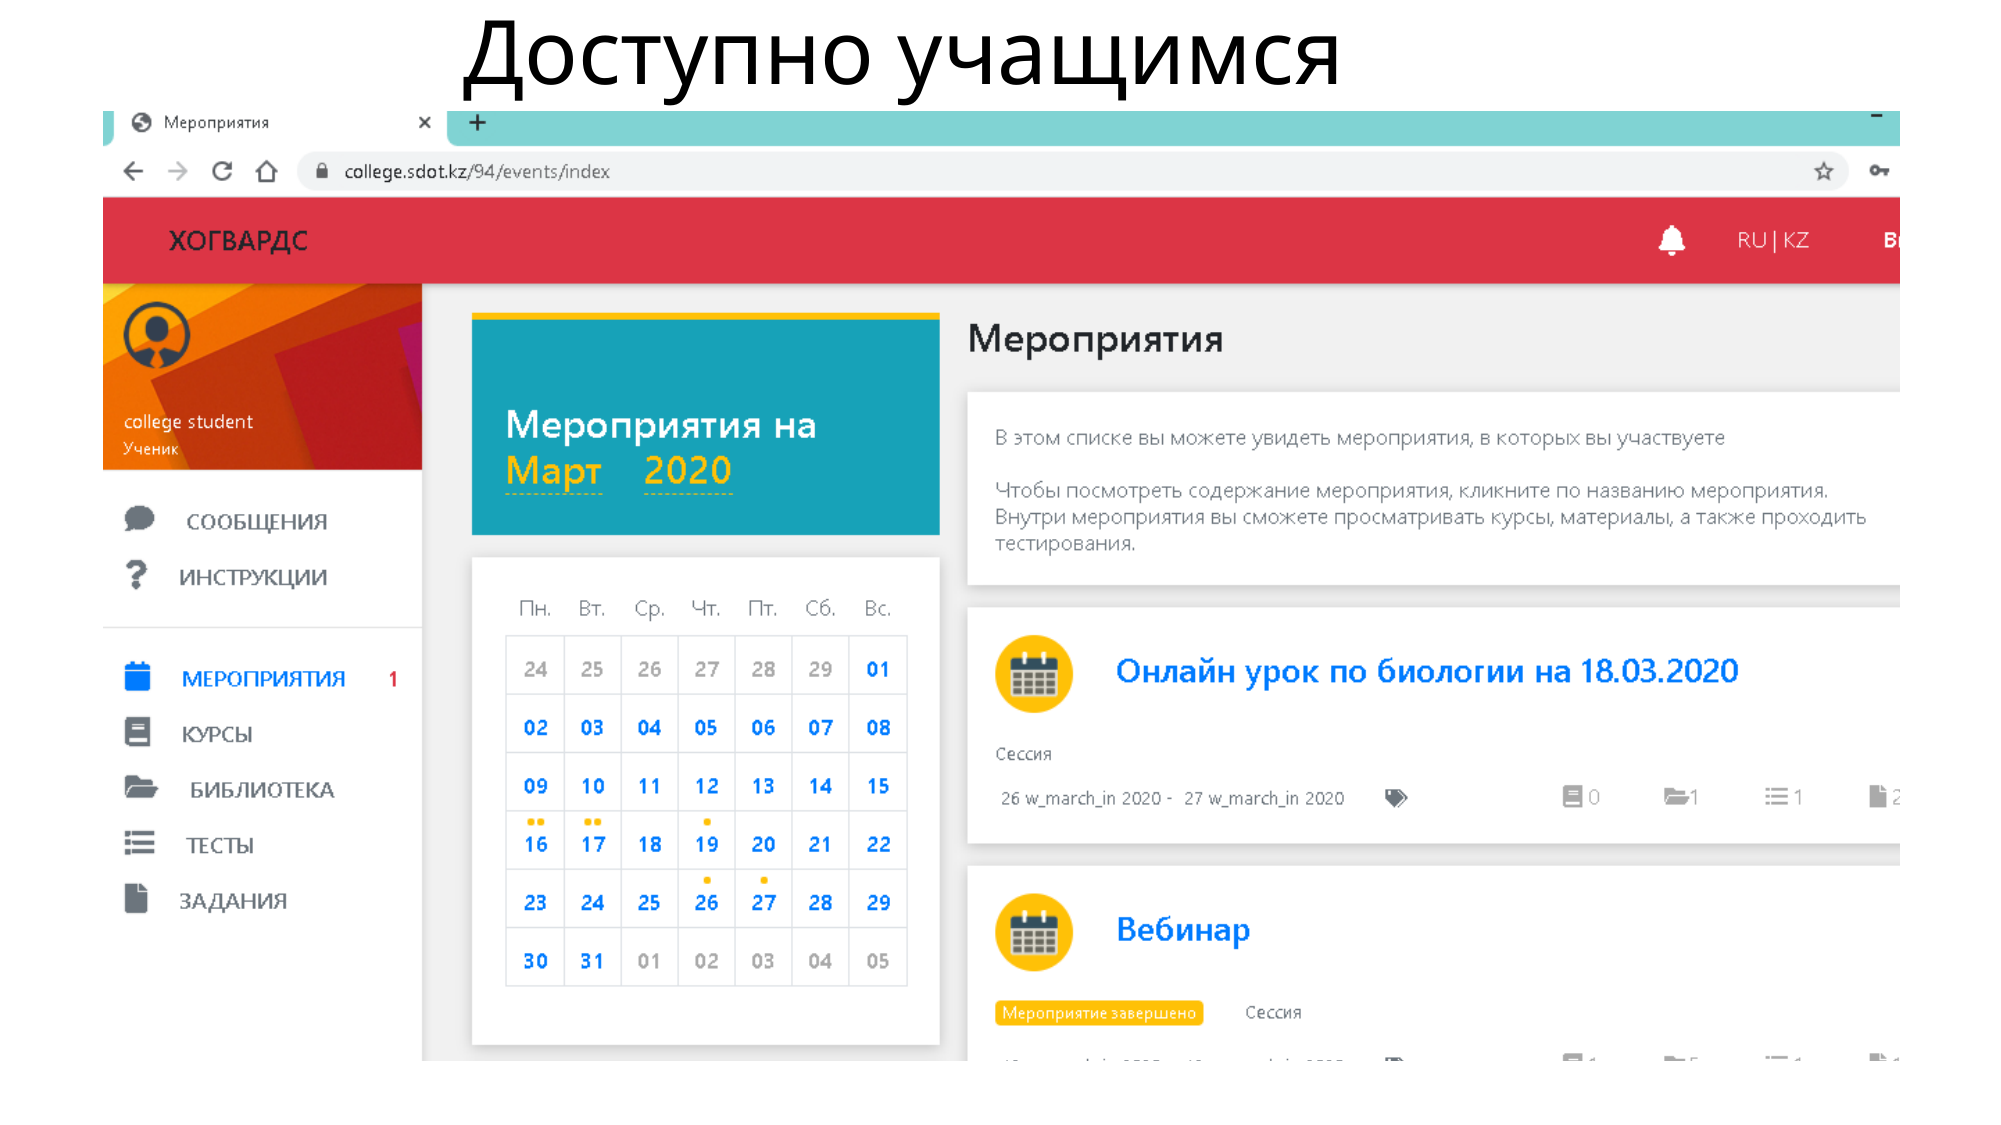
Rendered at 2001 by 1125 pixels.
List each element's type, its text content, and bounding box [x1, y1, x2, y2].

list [96, 111, 1901, 1061]
title Доступно учащимся [69, 0, 1739, 112]
